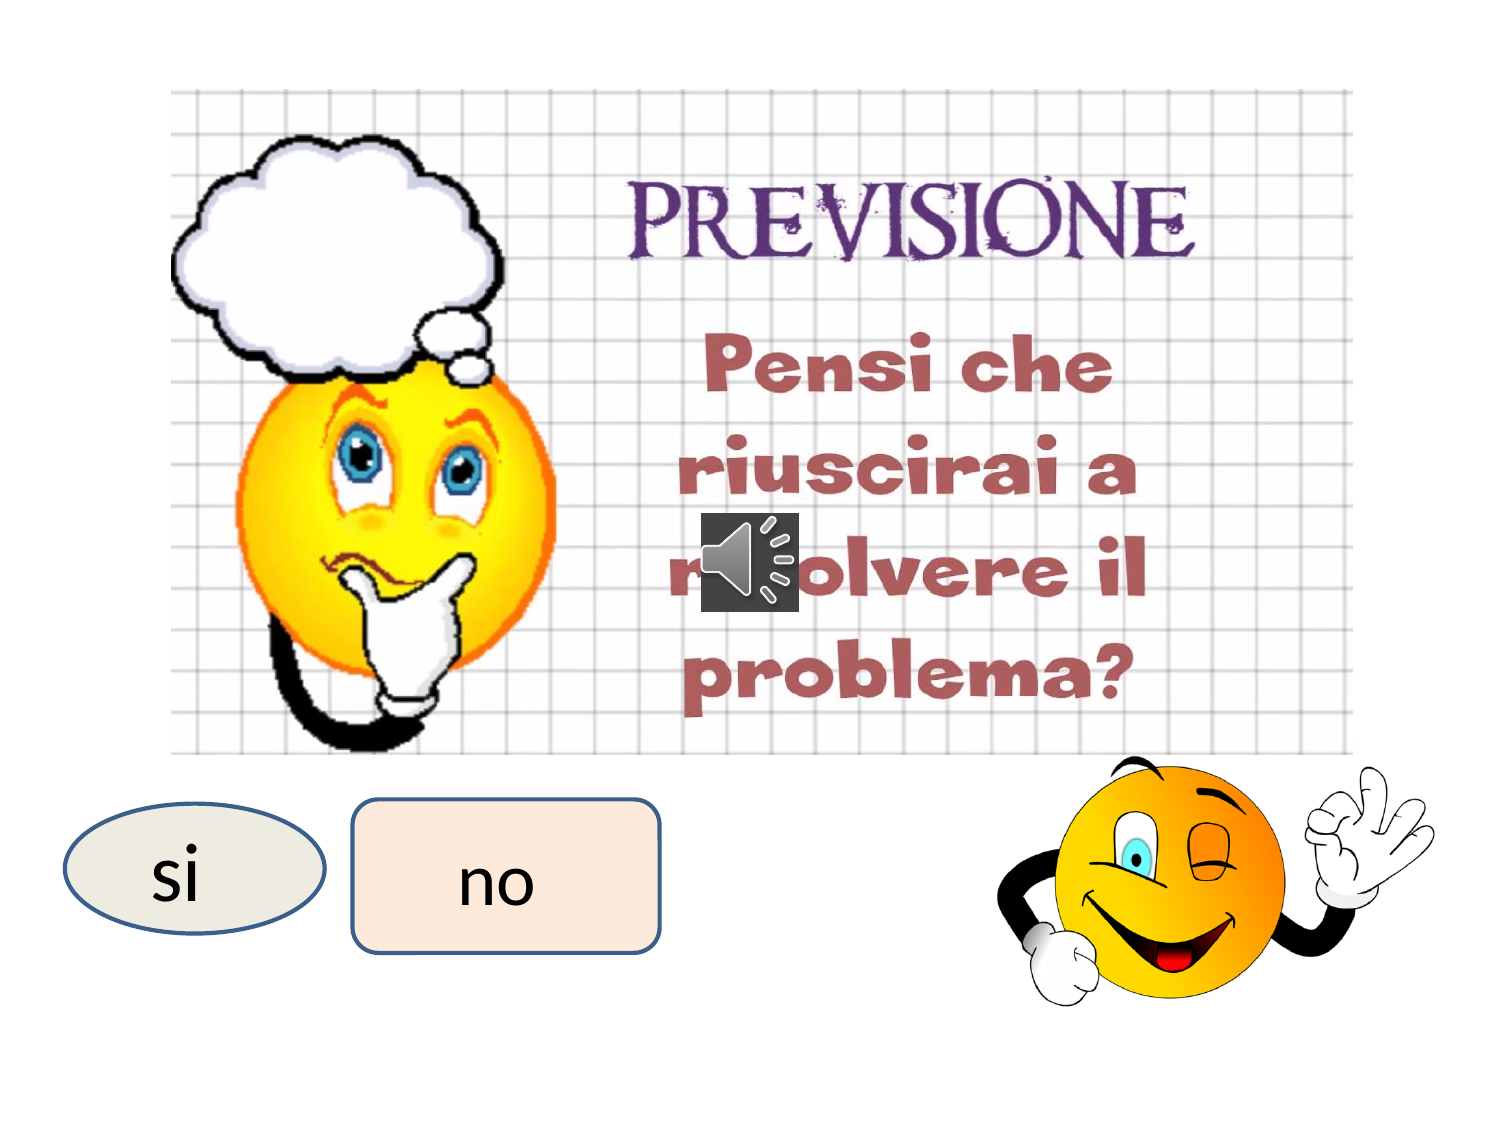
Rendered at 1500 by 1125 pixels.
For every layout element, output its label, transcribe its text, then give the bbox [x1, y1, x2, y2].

text_box [350, 797, 662, 956]
text_box no [442, 823, 656, 928]
picture [170, 89, 1437, 1024]
text_box [62, 801, 264, 936]
text_box [302, 829, 327, 908]
text_box si [135, 810, 302, 926]
